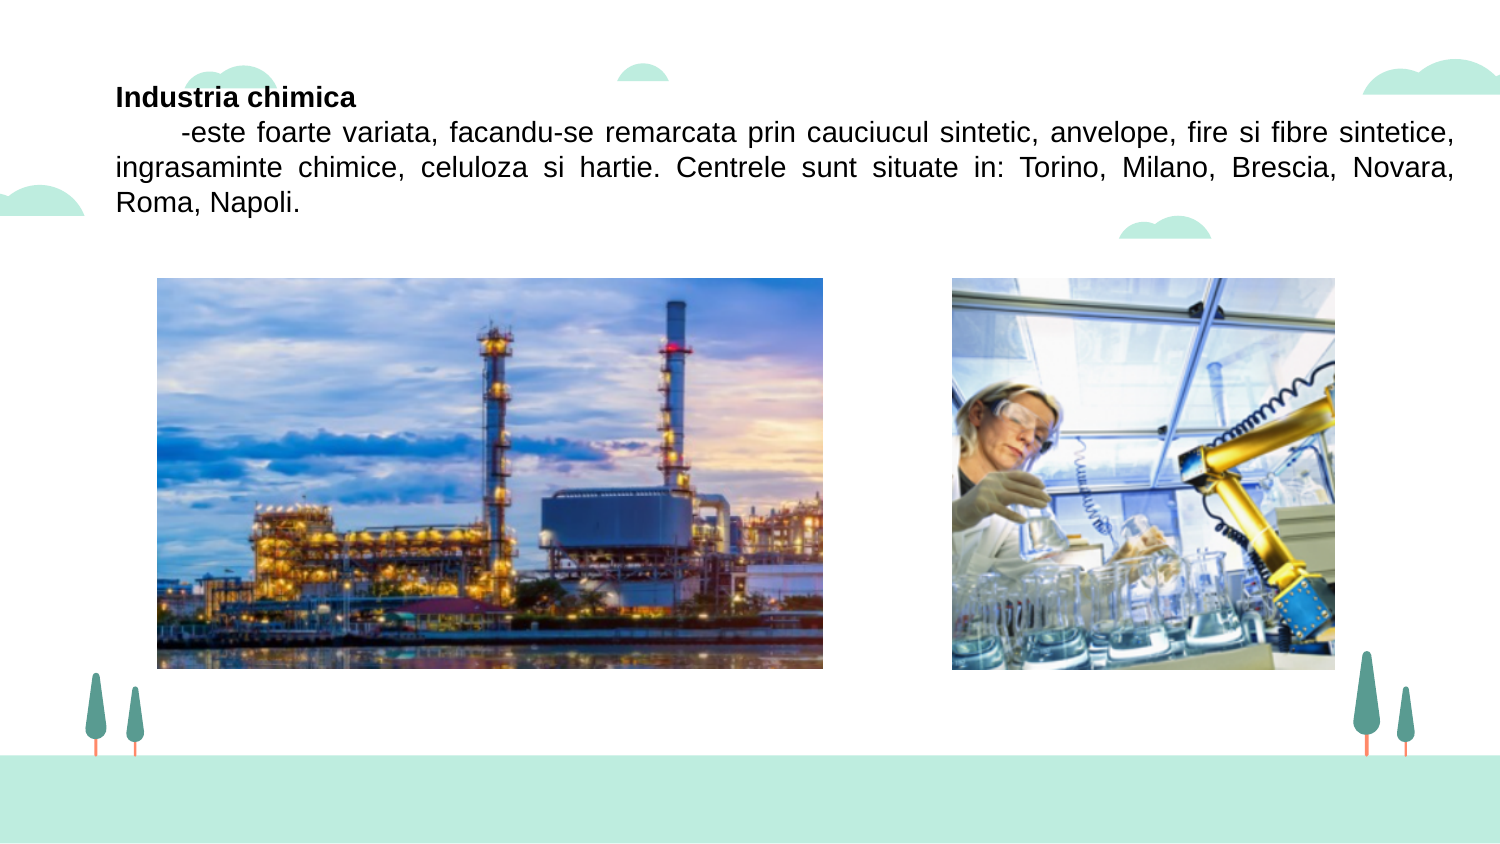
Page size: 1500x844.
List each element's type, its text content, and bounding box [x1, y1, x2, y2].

picture [157, 278, 823, 669]
picture [952, 278, 1335, 670]
text_box Industria chimica -este foarte variata, facandu-se remarcata prin cauciucul sintetic, anvelope, fire si fibre sintetice, ingrasaminte chimice, celuloza si hartie. Centrele sunt situate in: Torino, Milano, Brescia, Novara, Roma, Napoli. [100, 71, 1472, 226]
